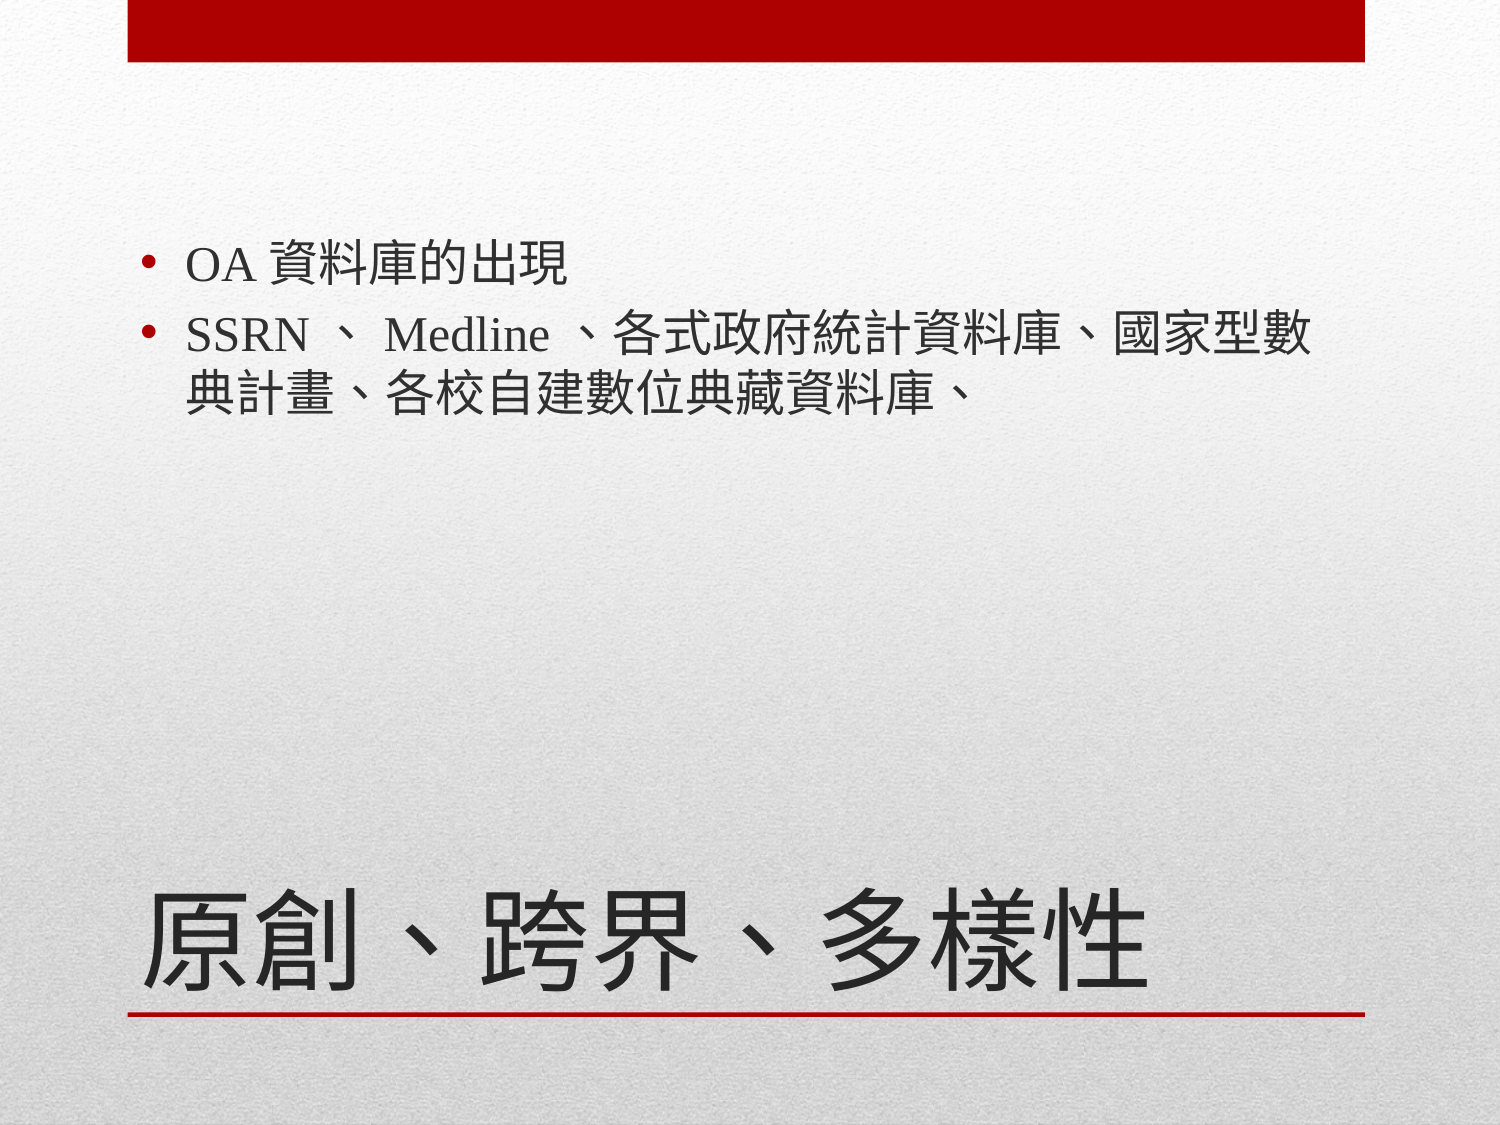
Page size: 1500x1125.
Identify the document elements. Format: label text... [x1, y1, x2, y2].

title 原創、跨界、多樣性 [125, 750, 1238, 1013]
list OA資料庫的出現 SSRN、Medline、各式政府統計資料庫、國家型數典計畫、各校自建數位典藏資料庫、 [125, 112, 1363, 750]
